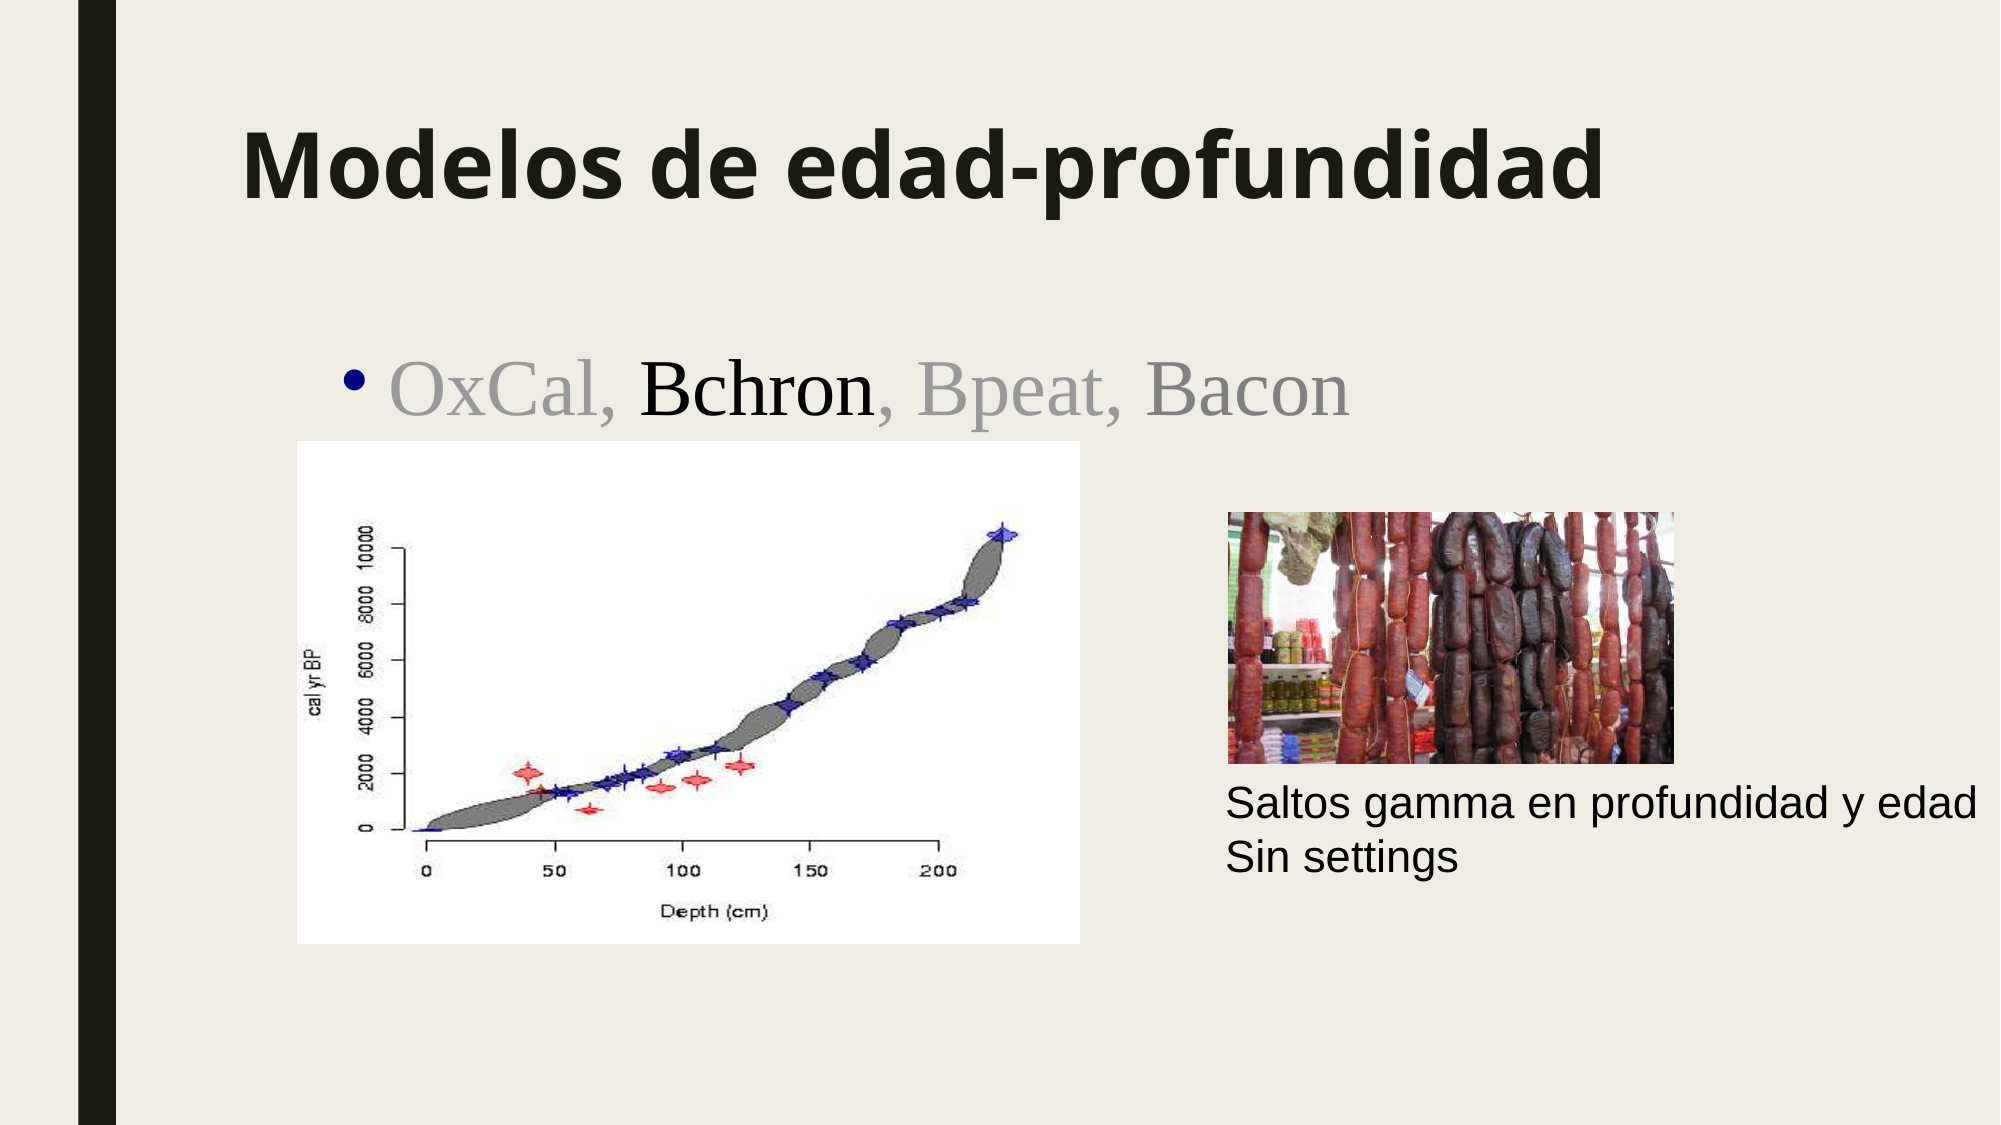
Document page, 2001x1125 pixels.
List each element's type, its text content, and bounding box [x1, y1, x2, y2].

text_box OxCal, Bchron, Bpeat, Bacon [324, 337, 1675, 844]
picture [1228, 512, 1675, 764]
text_box Modelos de edad-profundidad [224, 112, 1800, 254]
text_box Saltos gamma en profundidad y edad Sin settings [1207, 763, 1997, 891]
picture [297, 441, 1080, 944]
